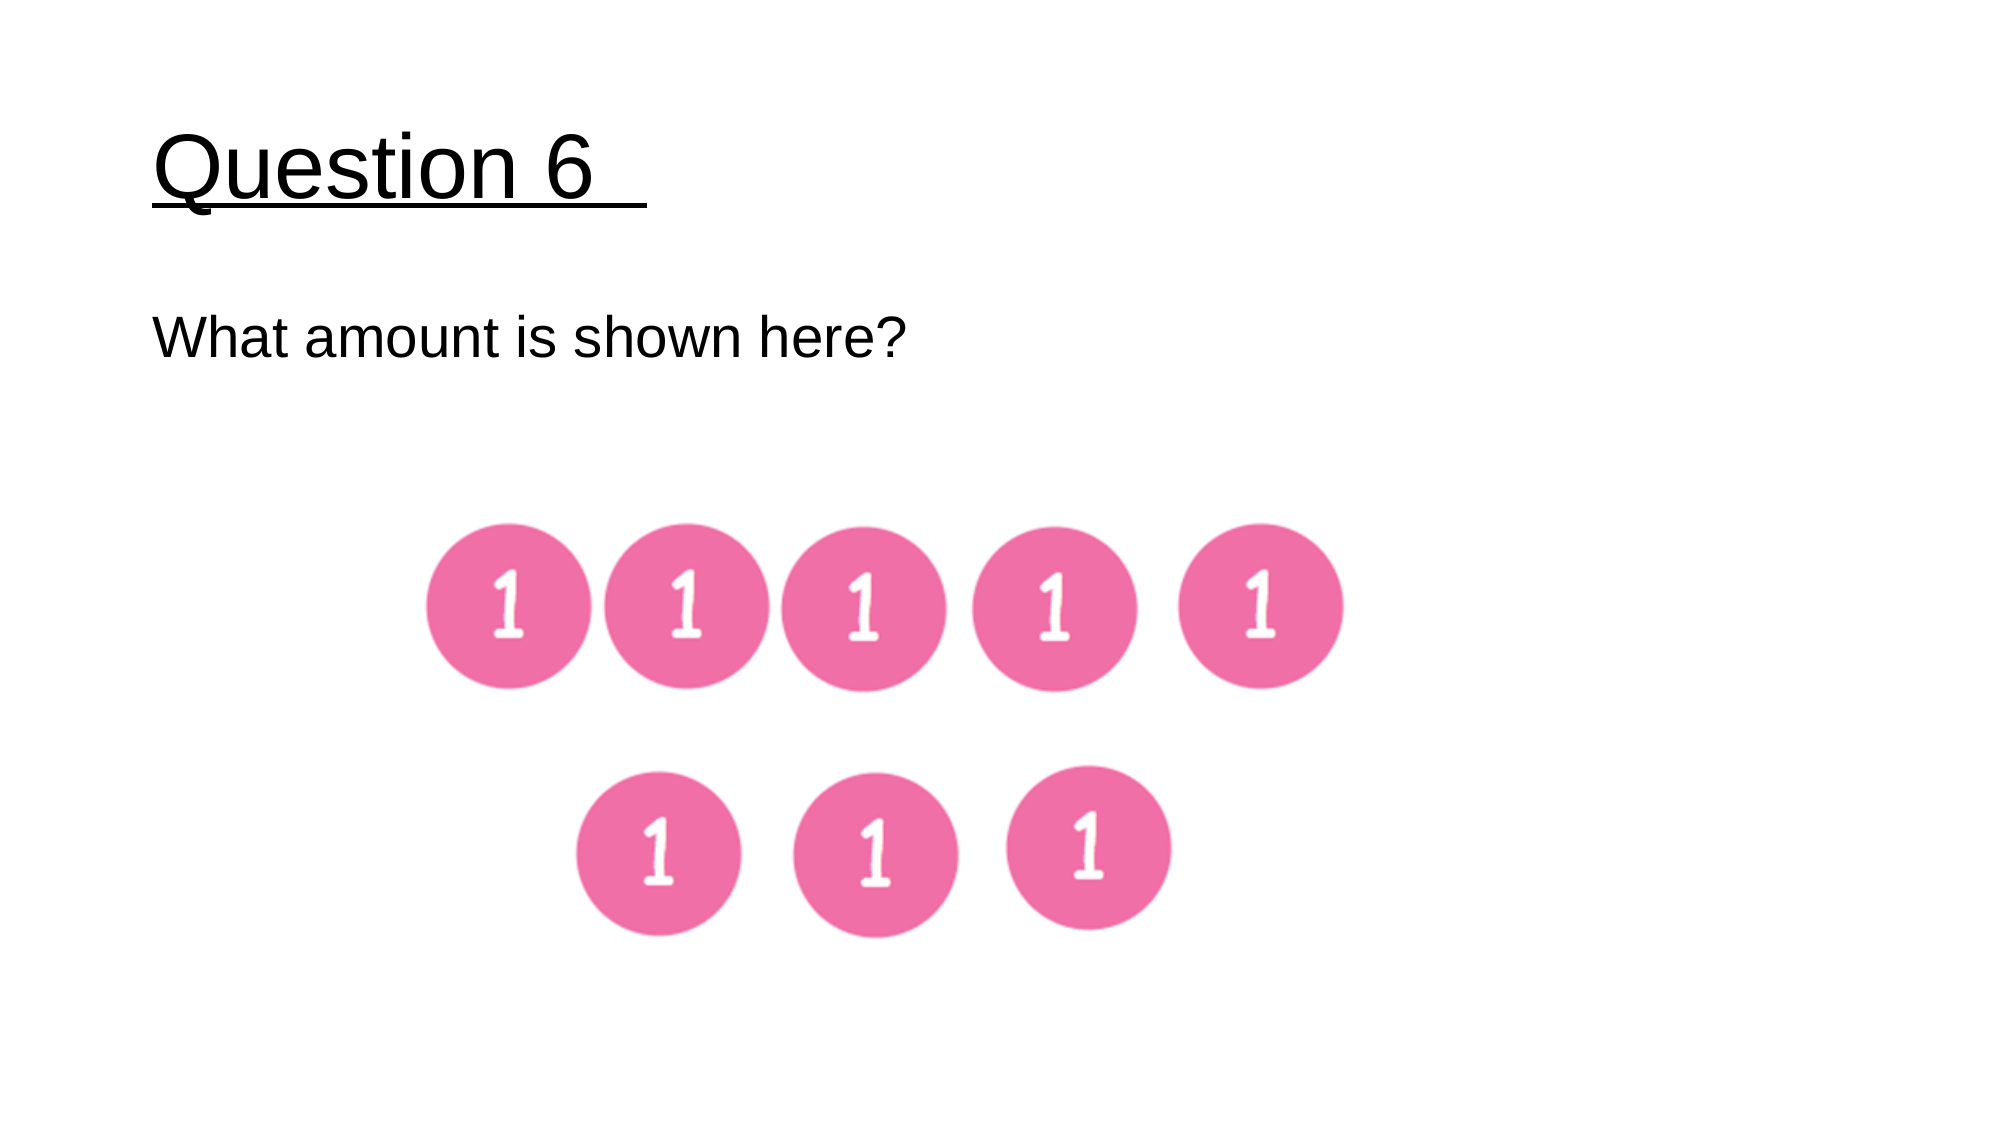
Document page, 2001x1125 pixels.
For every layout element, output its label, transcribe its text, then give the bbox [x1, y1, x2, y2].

list What amount is shown here? [137, 299, 1863, 1014]
picture [567, 766, 745, 948]
picture [996, 760, 1175, 942]
picture [963, 521, 1141, 704]
title Question 6 [137, 59, 1863, 278]
picture [784, 767, 962, 950]
picture [1169, 518, 1347, 701]
picture [417, 518, 950, 704]
